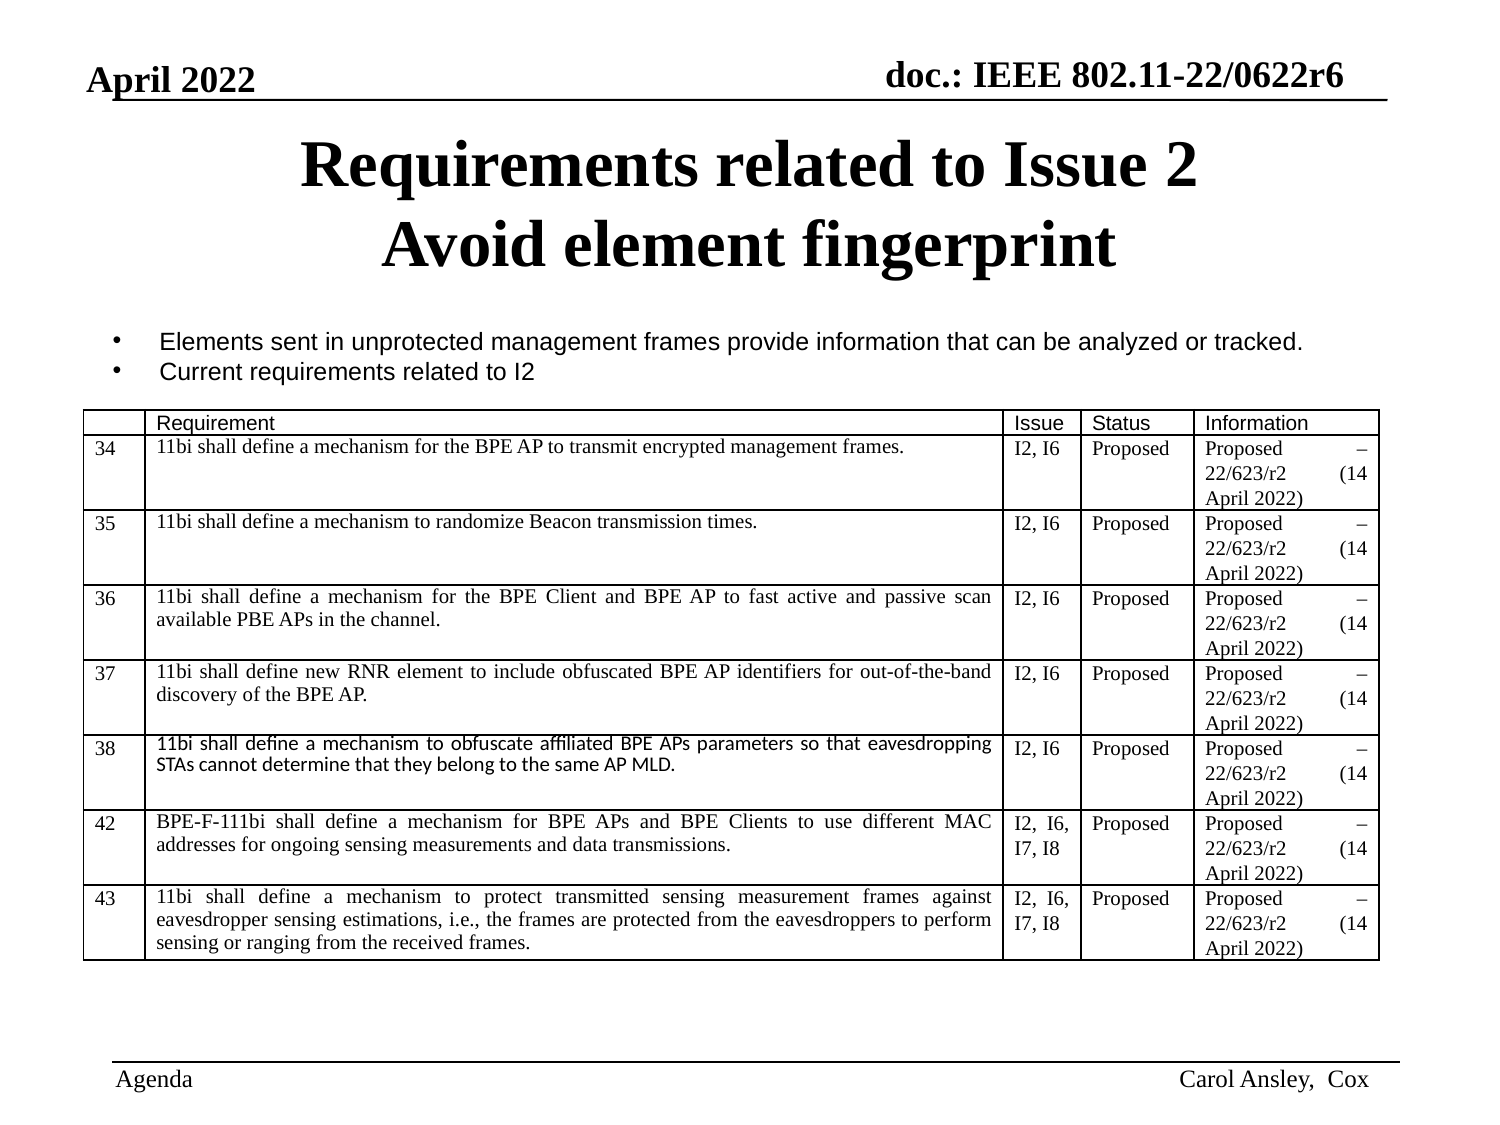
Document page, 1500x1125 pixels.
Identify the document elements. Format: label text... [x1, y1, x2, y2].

table_cell 11bi shall define a mechanism for the BPE Client and BPE AP to fast active and passive scan available PBE APs in the channel. [146, 586, 1002, 659]
table_cell 11bi shall define a mechanism for the BPE AP to transmit encrypted management frames. [146, 436, 1002, 509]
table_cell 11bi shall define a mechanism to protect transmitted sensing measurement frames against eavesdropper sensing estimations, i.e., the frames are protected from the eavesdroppers to perform sensing or ranging from the received frames. [146, 886, 1002, 959]
list Elements sent in unprotected management frames provide information that can be analyzed or tracked. Current requirements related to I2 [111, 324, 1388, 1001]
table_cell I2, I6 [1004, 661, 1080, 734]
table_cell I2, I6, I7, I8 [1004, 811, 1080, 884]
table_cell Proposed [1082, 511, 1193, 584]
table_cell 36 [84, 586, 144, 659]
table_cell 11bi shall define new RNR element to include obfuscated BPE AP identifiers for out-of-the-band discovery of the BPE AP. [146, 661, 1002, 734]
table_cell I2, I6 [1004, 586, 1080, 659]
table_cell 11bi shall define a mechanism to randomize Beacon transmission times. [146, 511, 1002, 584]
table_cell 11bi shall define a mechanism to obfuscate affiliated BPE APs parameters so that eavesdropping STAs cannot determine that they belong to the same AP MLD. [146, 736, 1002, 809]
table_cell Proposed [1082, 436, 1193, 509]
table_cell Proposed – 22/623/r2 (14 April 2022) [1195, 436, 1378, 509]
table_cell Proposed – 22/623/r2 (14 April 2022) [1195, 736, 1378, 809]
table_cell Proposed – 22/623/r2 (14 April 2022) [1195, 886, 1378, 959]
table_cell 43 [84, 886, 144, 959]
table_cell 42 [84, 811, 144, 884]
table_header Requirement [146, 411, 1002, 434]
table_header Issue [1004, 411, 1080, 434]
table_cell Proposed [1082, 661, 1193, 734]
table_cell 35 [84, 511, 144, 584]
table_cell Proposed [1082, 586, 1193, 659]
table_cell 37 [84, 661, 144, 734]
table_cell 34 [84, 436, 144, 509]
table_header [84, 411, 144, 434]
table_cell I2, I6 [1004, 511, 1080, 584]
table_cell BPE-F-111bi shall define a mechanism for BPE APs and BPE Clients to use different MAC addresses for ongoing sensing measurements and data transmissions. [146, 811, 1002, 884]
table_cell Proposed – 22/623/r2 (14 April 2022) [1195, 586, 1378, 659]
table_cell I2, I6 [1004, 436, 1080, 509]
table_cell Proposed [1082, 811, 1193, 884]
table_cell I2, I6 [1004, 736, 1080, 809]
title Requirements related to Issue 2 Avoid element fingerprint [111, 111, 1388, 288]
table_cell I2, I6, I7, I8 [1004, 886, 1080, 959]
table_cell Proposed – 22/623/r2 (14 April 2022) [1195, 661, 1378, 734]
table_cell Proposed – 22/623/r2 (14 April 2022) [1195, 511, 1378, 584]
table_header Information [1195, 411, 1378, 434]
table_cell Proposed [1082, 886, 1193, 959]
table_cell Proposed [1082, 736, 1193, 809]
table_header Status [1082, 411, 1193, 434]
table_cell 38 [84, 736, 144, 809]
table_cell Proposed – 22/623/r2 (14 April 2022) [1195, 811, 1378, 884]
